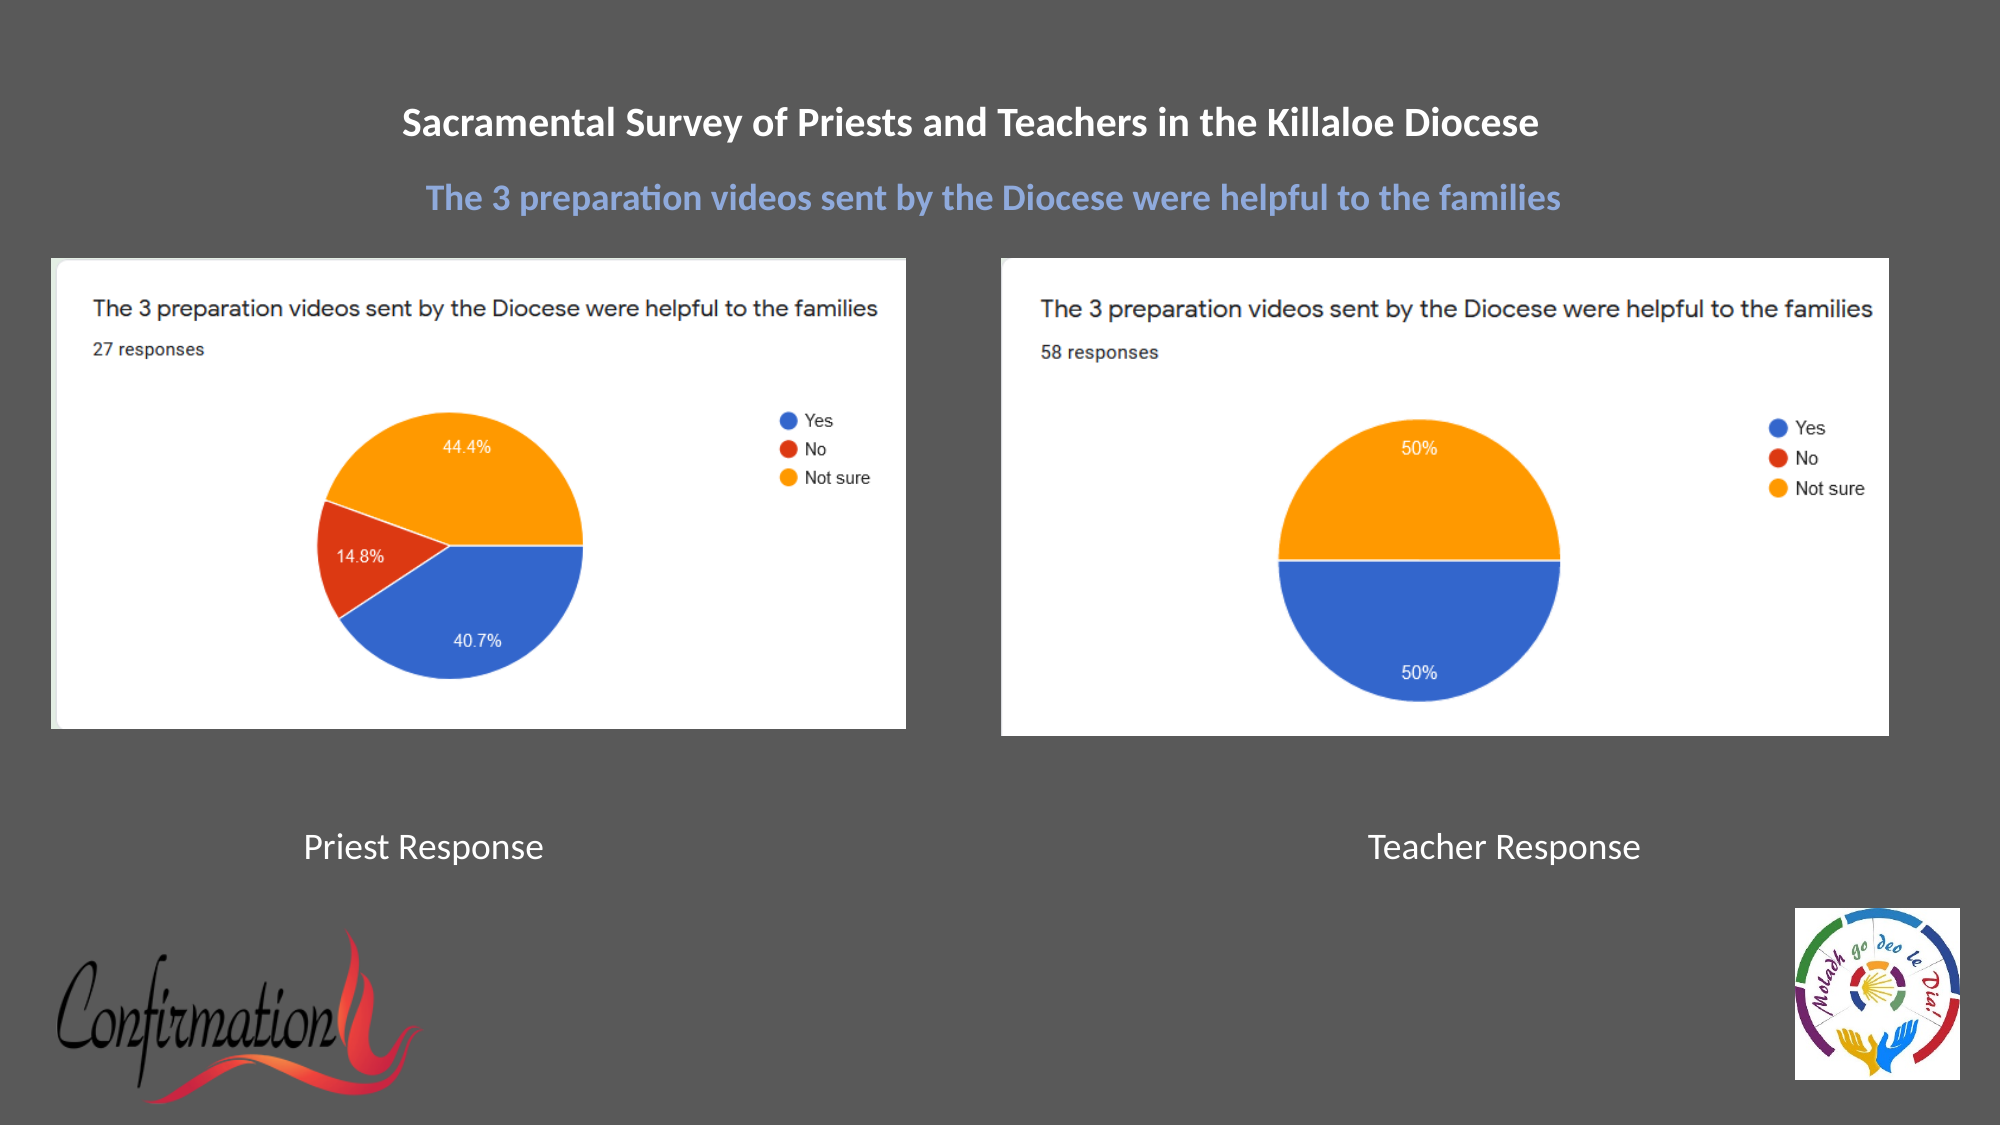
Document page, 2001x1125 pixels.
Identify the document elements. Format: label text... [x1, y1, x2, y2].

picture [51, 928, 430, 1110]
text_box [287, 814, 1667, 876]
text_box Sacramental Survey of Priests and Teachers in the Killaloe Diocese [387, 86, 1919, 152]
picture [1795, 908, 1960, 1080]
text_box The 3 preparation videos sent by the Diocese were helpful to the families [411, 165, 1578, 226]
picture [1001, 258, 1890, 736]
picture [51, 258, 906, 729]
